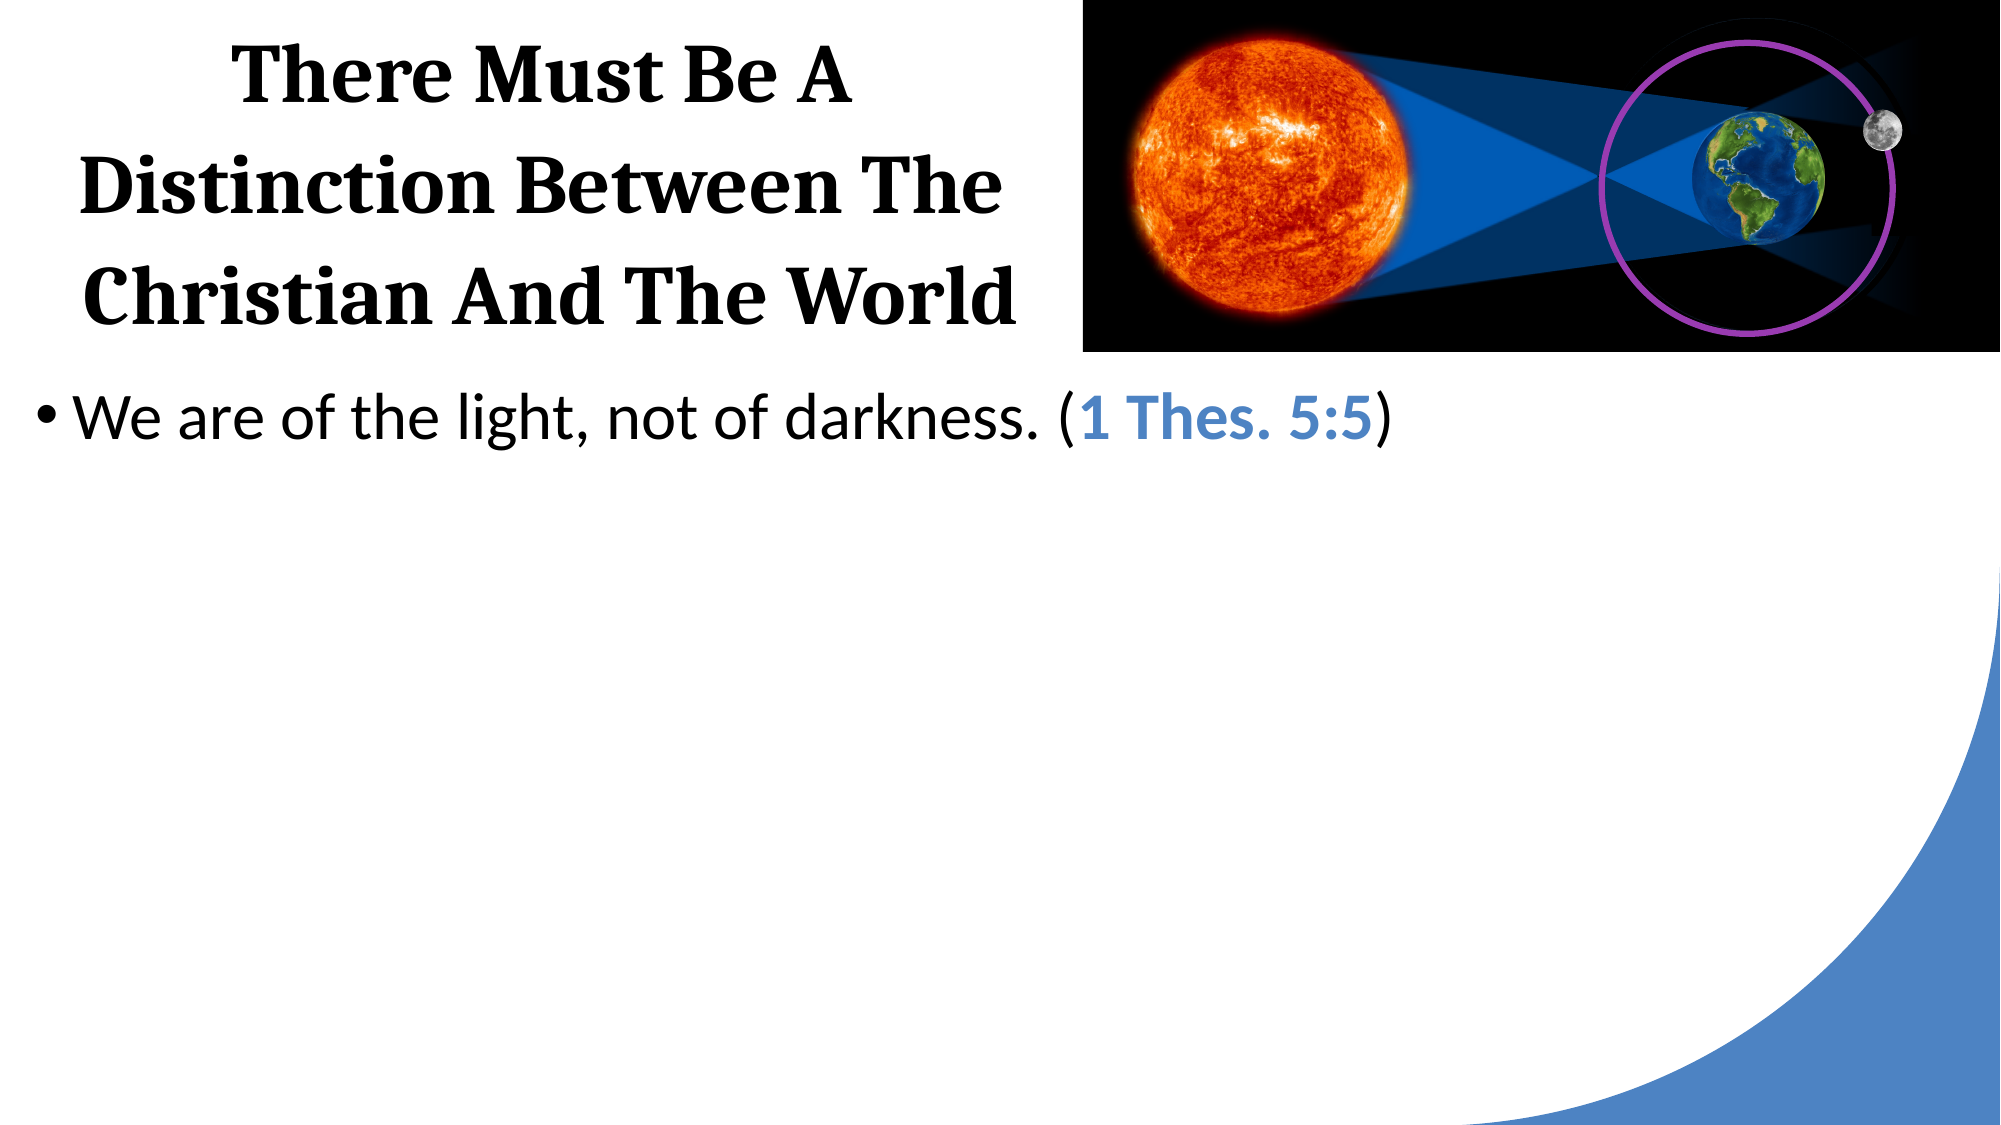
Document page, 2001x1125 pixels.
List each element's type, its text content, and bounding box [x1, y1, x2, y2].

picture [1082, 0, 2000, 352]
title There Must Be A Distinction Between The Christian And The World [20, 0, 1082, 349]
list We are of the light, not of darkness. (1 Thes. 5:5) [20, 349, 1980, 1125]
